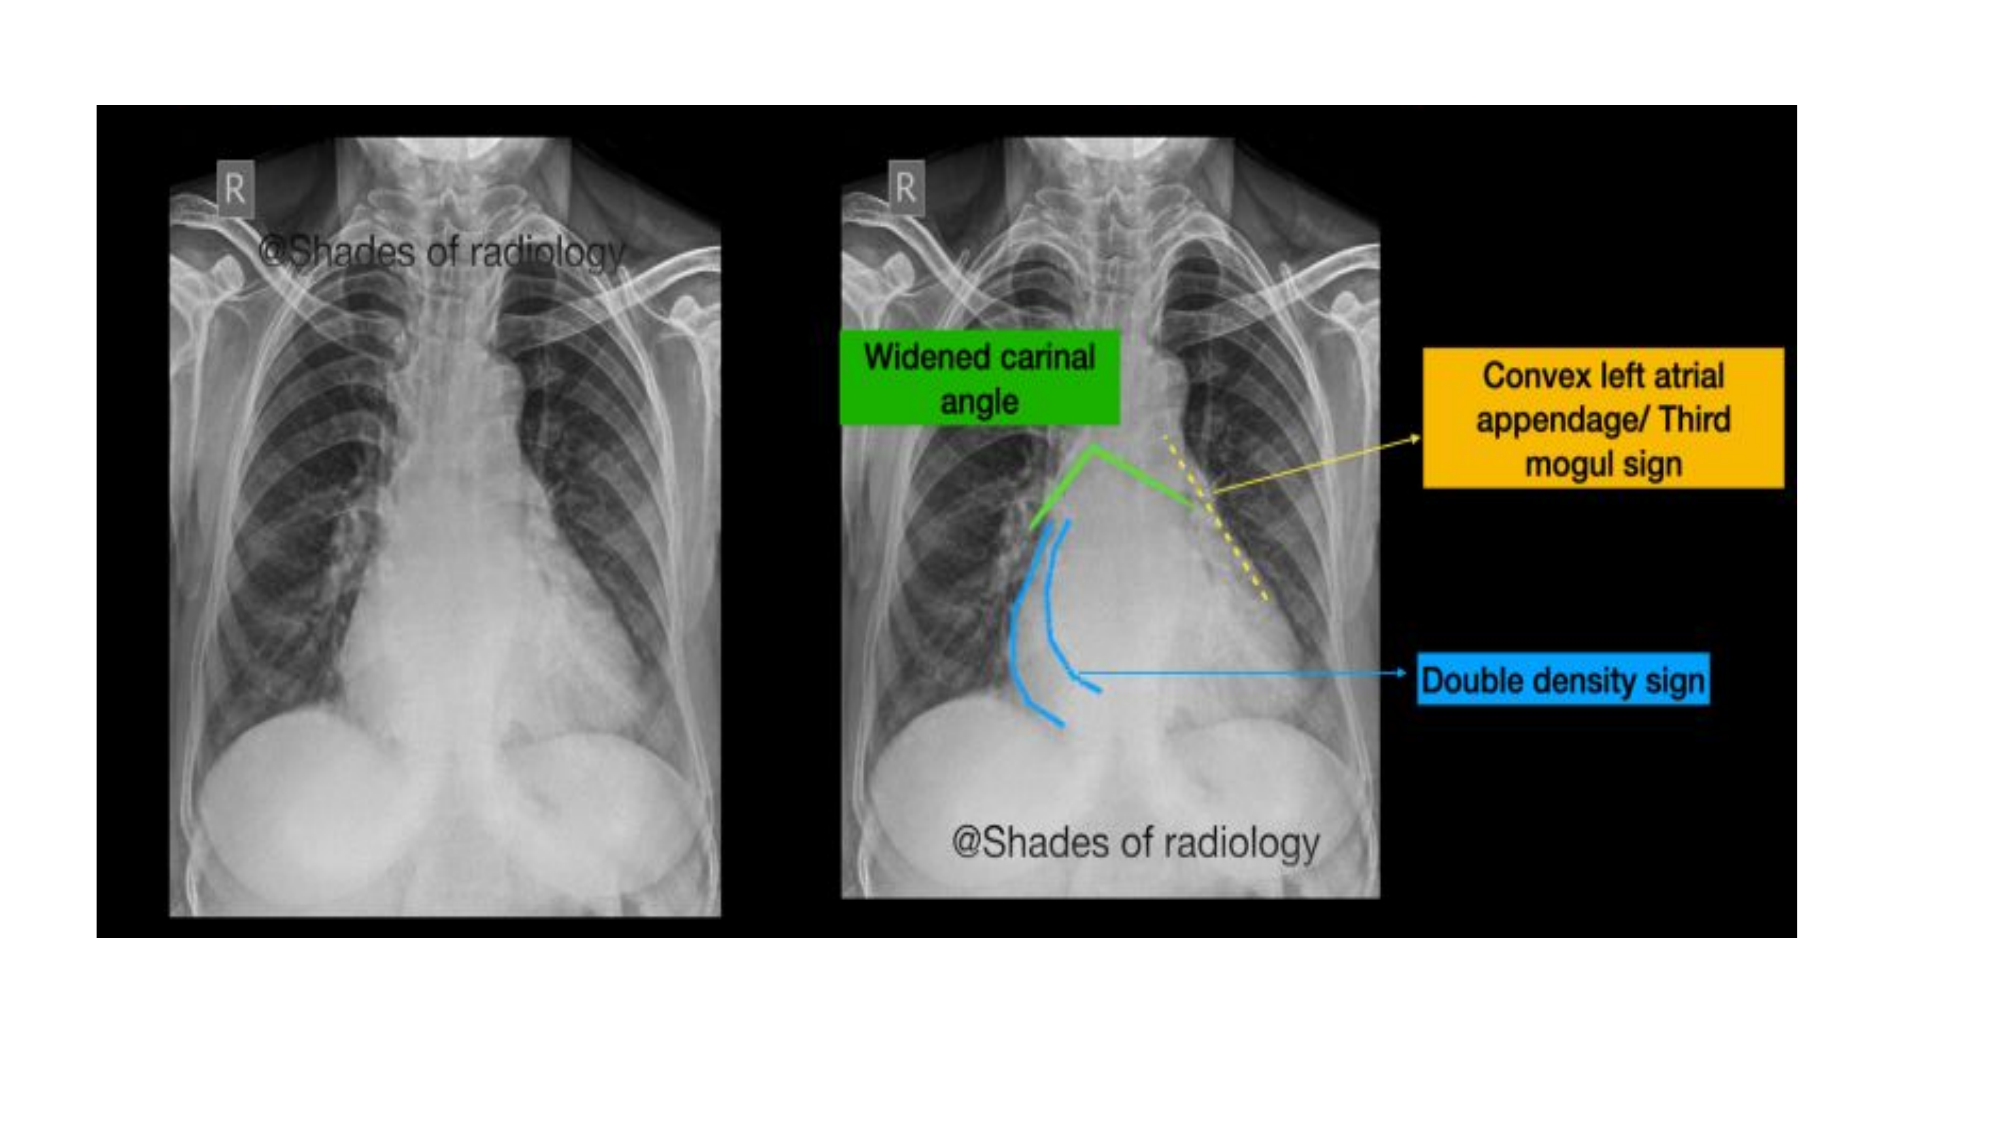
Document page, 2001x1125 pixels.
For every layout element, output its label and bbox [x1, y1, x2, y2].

list [96, 105, 1798, 938]
